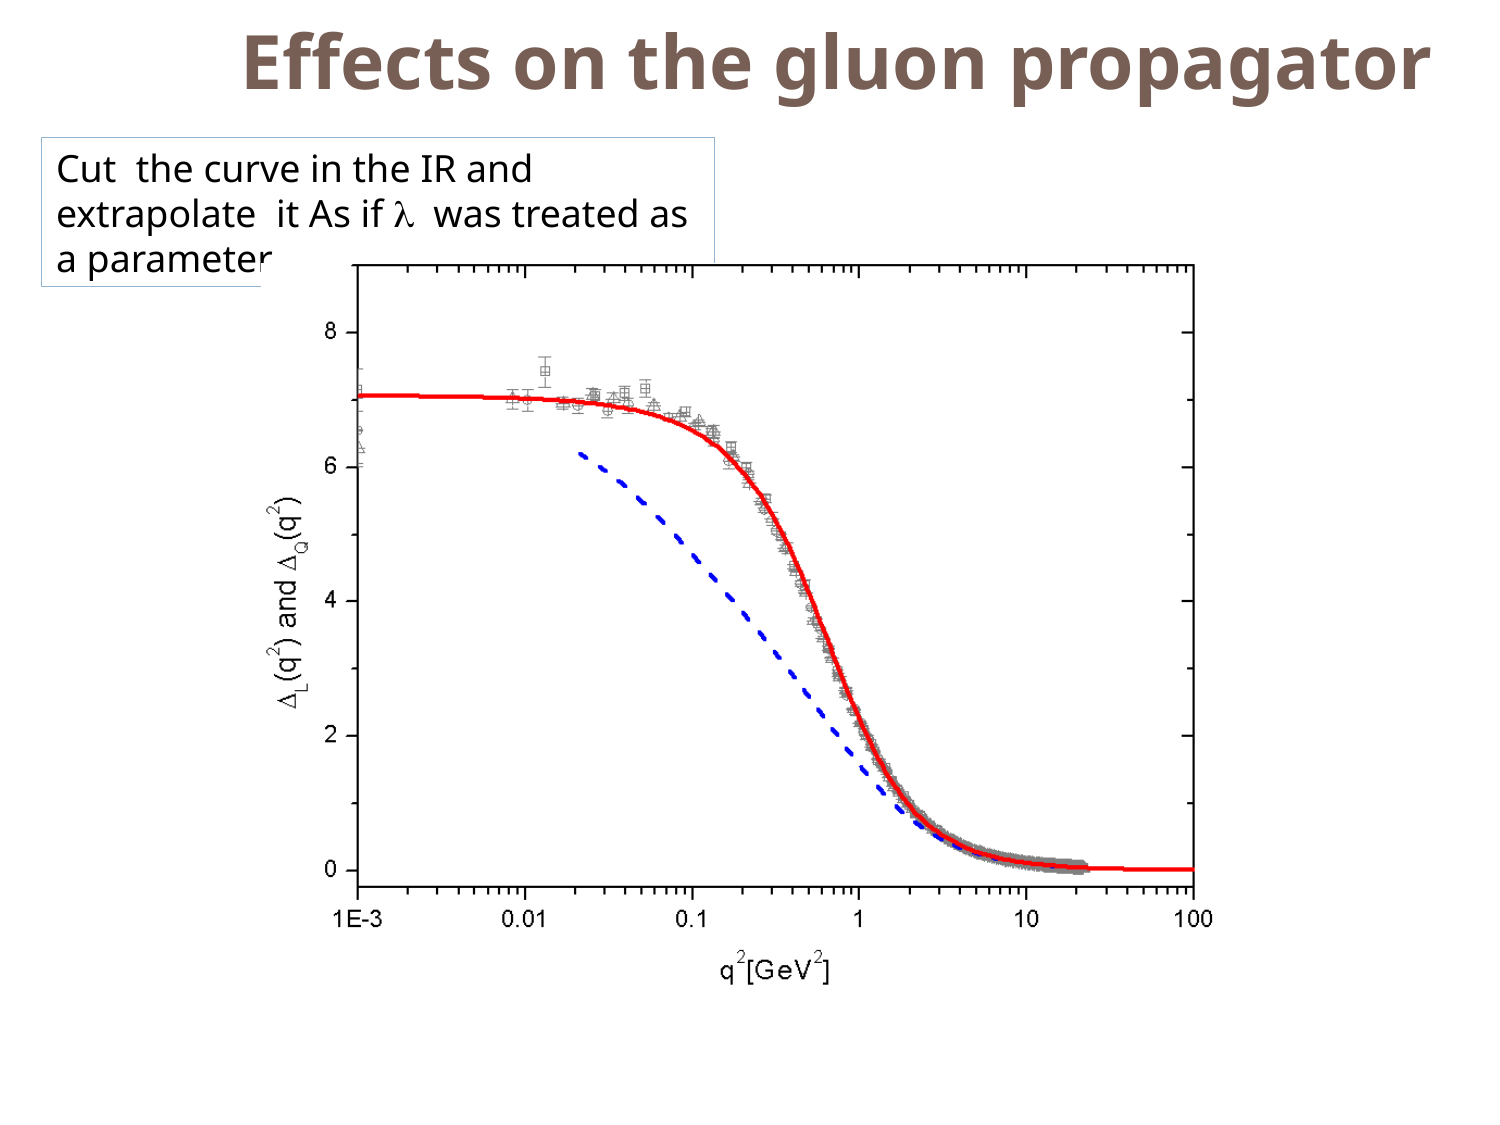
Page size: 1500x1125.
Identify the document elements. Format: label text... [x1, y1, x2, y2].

text_box Effects on the gluon propagator [226, 7, 1449, 112]
picture [261, 263, 1224, 989]
text_box Cut the curve in the IR and extrapolate it As if  was treated as a parameter [41, 137, 715, 287]
